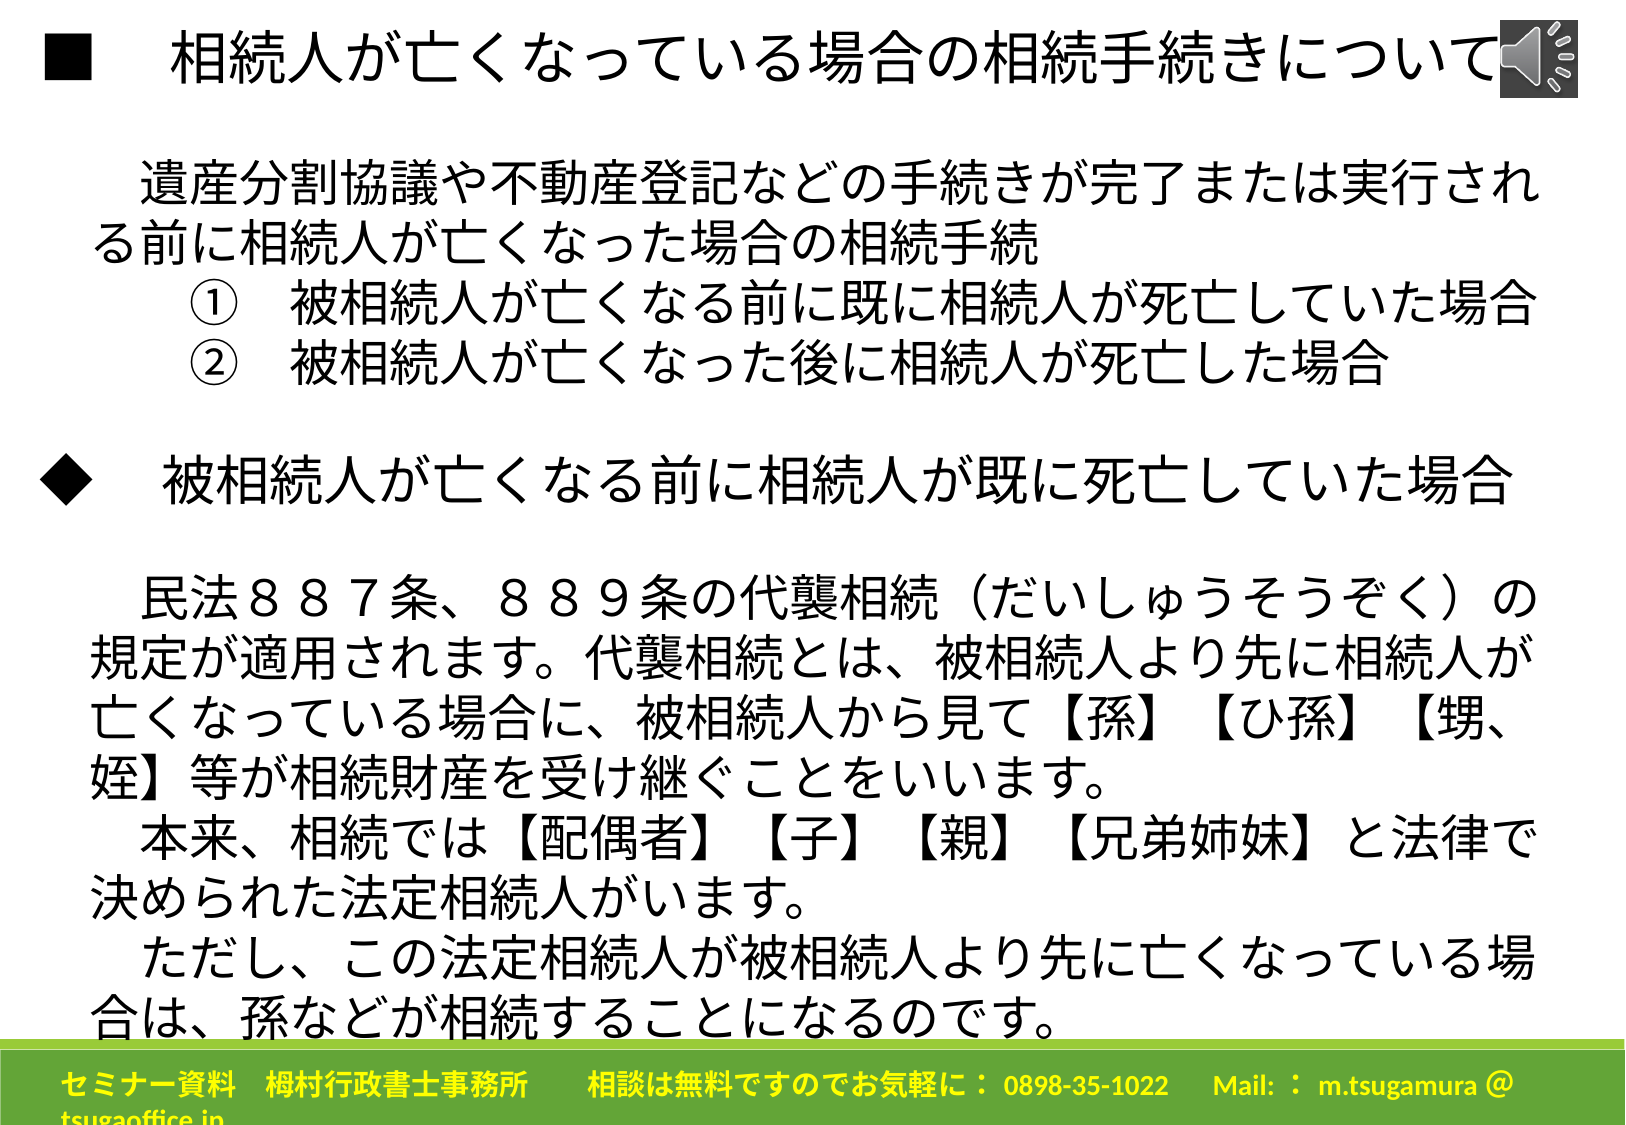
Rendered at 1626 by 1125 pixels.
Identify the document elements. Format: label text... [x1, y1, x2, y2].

picture [1498, 18, 1580, 100]
text_box ■ 相続人が亡くなっている場合の相続手続きについて 遺産分割協議や不動産登記などの手続きが完了または実行され る前に相続人が亡くなった場合の相続手続 ① 被相続人が亡くなる前に既に相続人が死亡していた場合 ② 被相続人が亡くなった後に相続人が死亡した場合 ◆ 被相続人が亡くなる前に相続人が既に死亡していた場合 民法８８７条、８８９条の代襲相続（だいしゅうそうぞく）の 規定が適用されます。代襲相続とは、被相続人より先に相続人が 亡くなっている場合に、被相続人から見て【孫】【ひ孫】【甥、 姪】等が相続財産を受け継ぐことをいいます。 本来、相続では【配偶者】【子】【親】【兄弟姉妹】と法律で 決められた法定相続人がいます。 ただし、この法定相続人が被相続人より先に亡くなっている場 合は、孫などが相続することになるのです。 [24, 13, 1562, 1114]
text_box セミナー資料 栂村行政書士事務所 相談は無料ですのでお気軽に：0898-35-1022 Mail:：m.tsugamura＠tsugaoffice.jp [45, 1058, 1580, 1125]
